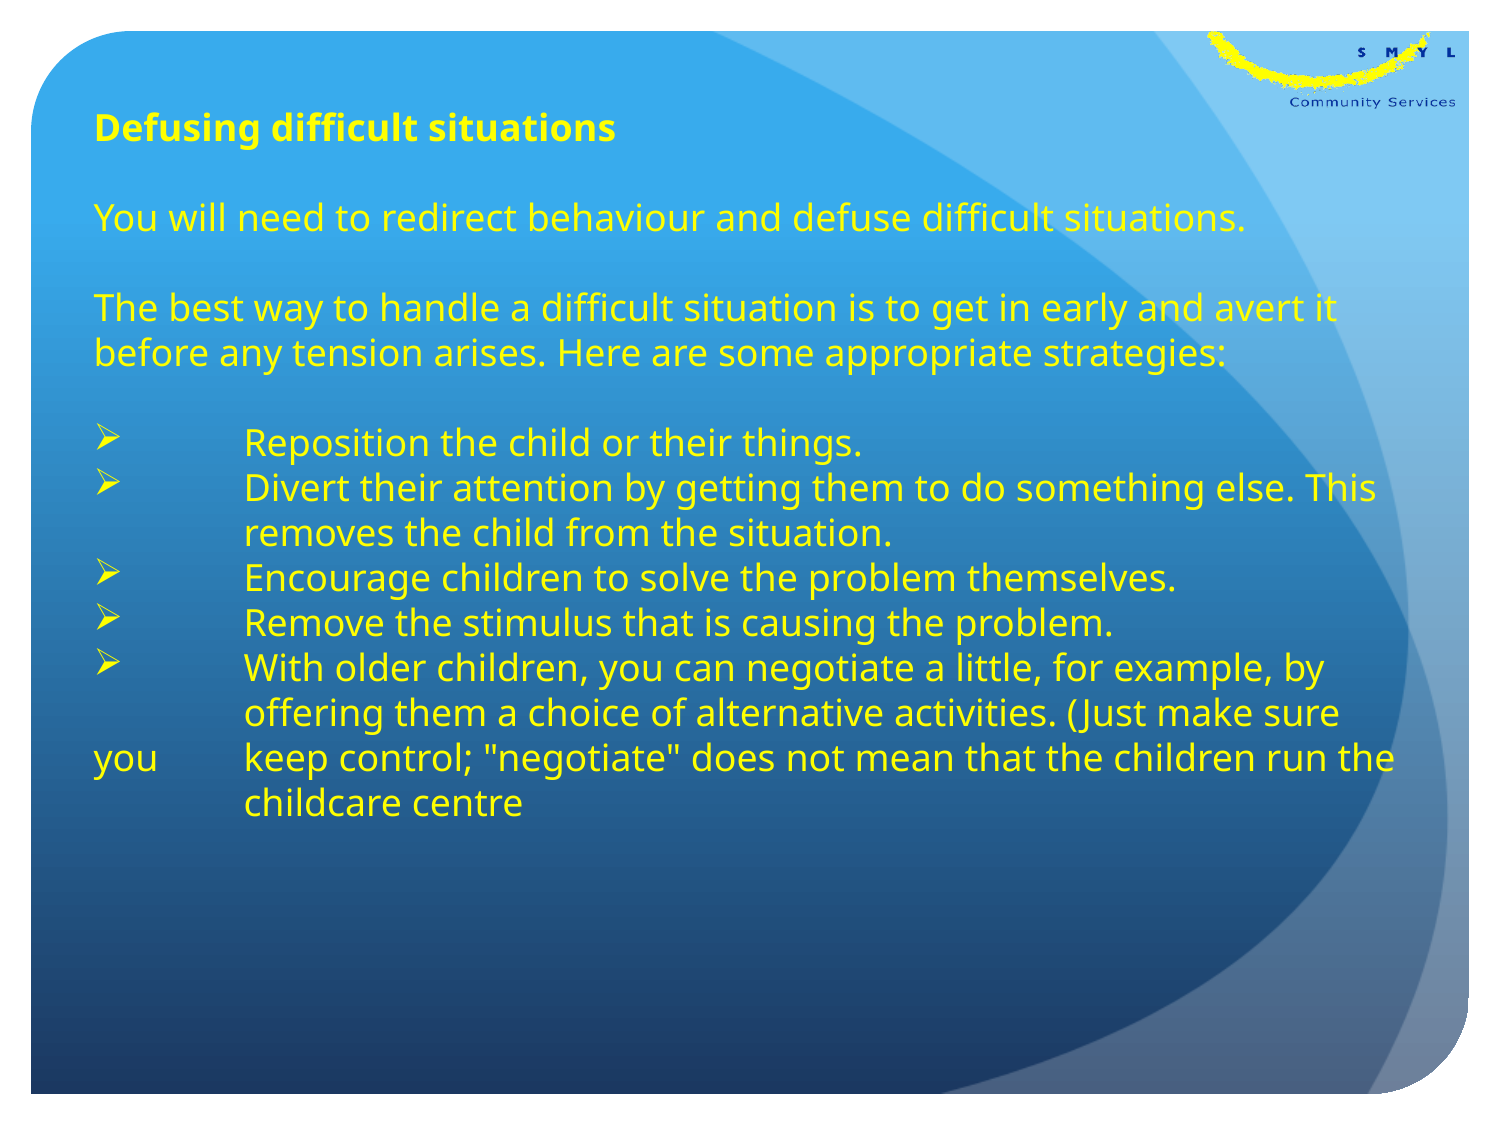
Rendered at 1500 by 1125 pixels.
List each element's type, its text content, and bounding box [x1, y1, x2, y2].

picture [24, 26, 1473, 1094]
text_box Defusing difficult situations You will need to redirect behaviour and defuse difficult situations. The best way to handle a difficult situation is to get in early and avert it before any tension arises. Here are some appropriate strategies: Reposition the child or their things. Divert their attention by getting them to do something else. This removes the child from the situation. Encourage children to solve the problem themselves. Remove the stimulus that is causing the problem. With older children, you can negotiate a little, for example, by offering them a choice of alternative activities. (Just make sure you keep control; "negotiate" does not mean that the children run the childcare centre [78, 96, 1417, 877]
